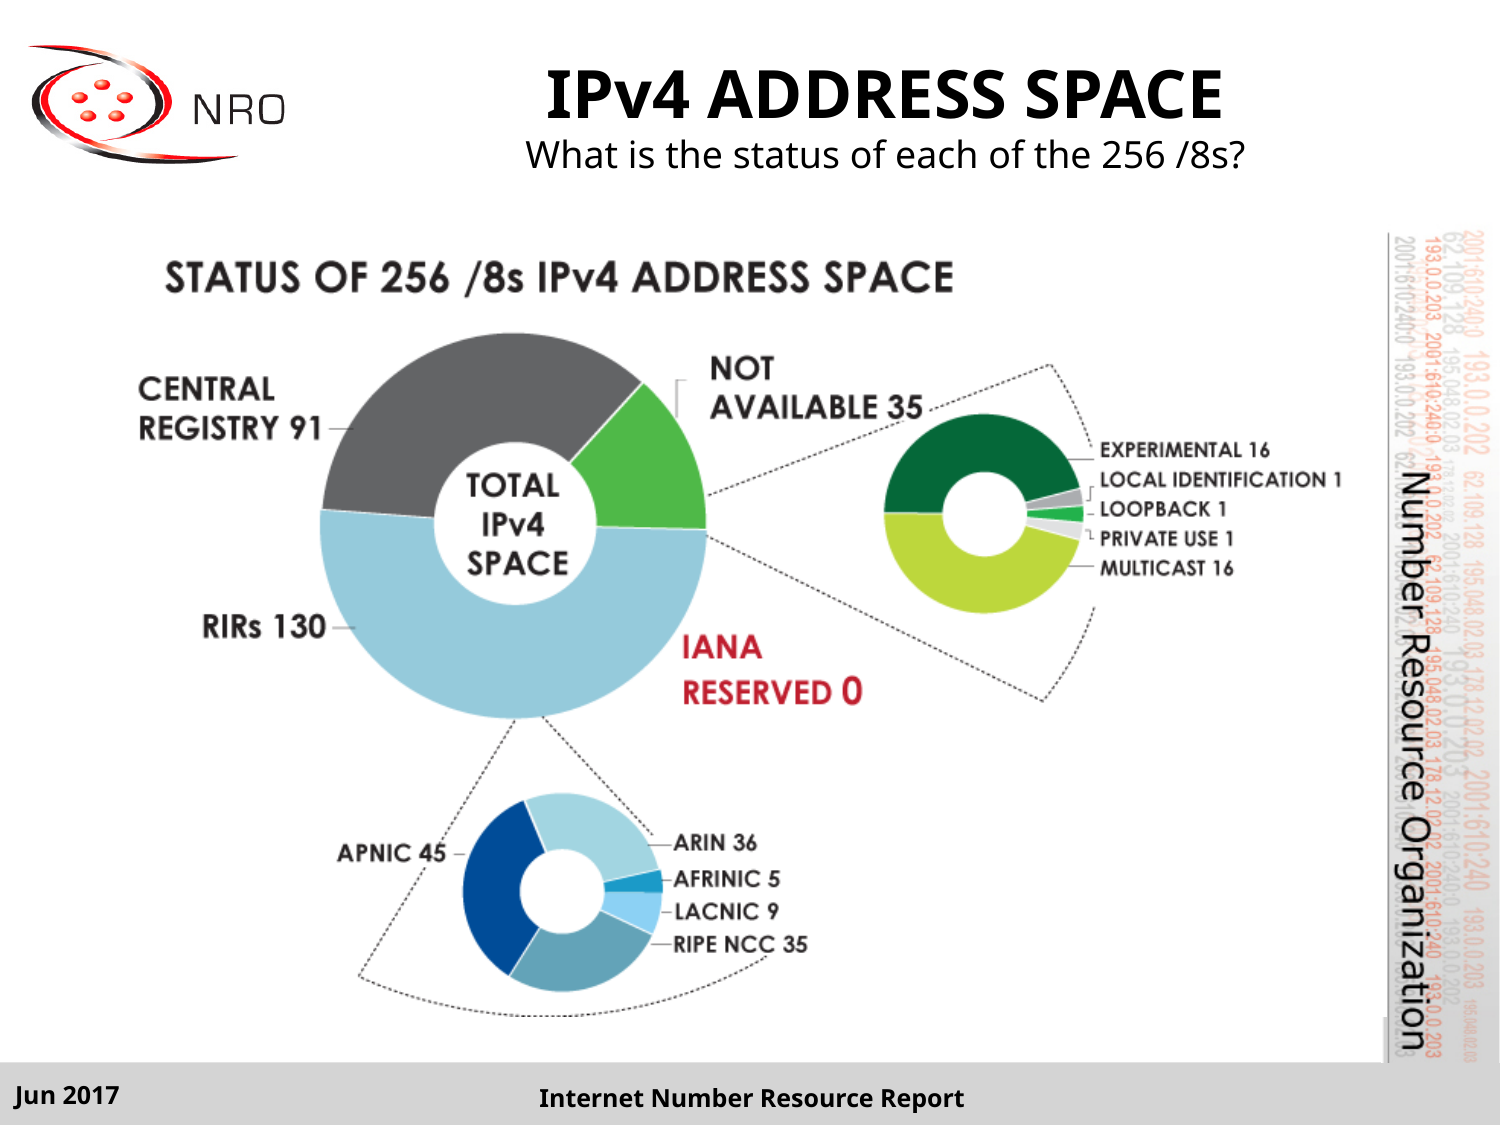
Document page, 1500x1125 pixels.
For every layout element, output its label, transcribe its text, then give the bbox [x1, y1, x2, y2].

picture [22, 41, 287, 168]
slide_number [0, 1064, 338, 1125]
picture [113, 212, 1500, 1063]
title IPv4 ADDRESS SPACE What is the status of each of the 256 /8s? [294, 20, 1478, 208]
footer Internet Number Resource Report [442, 1074, 1063, 1113]
